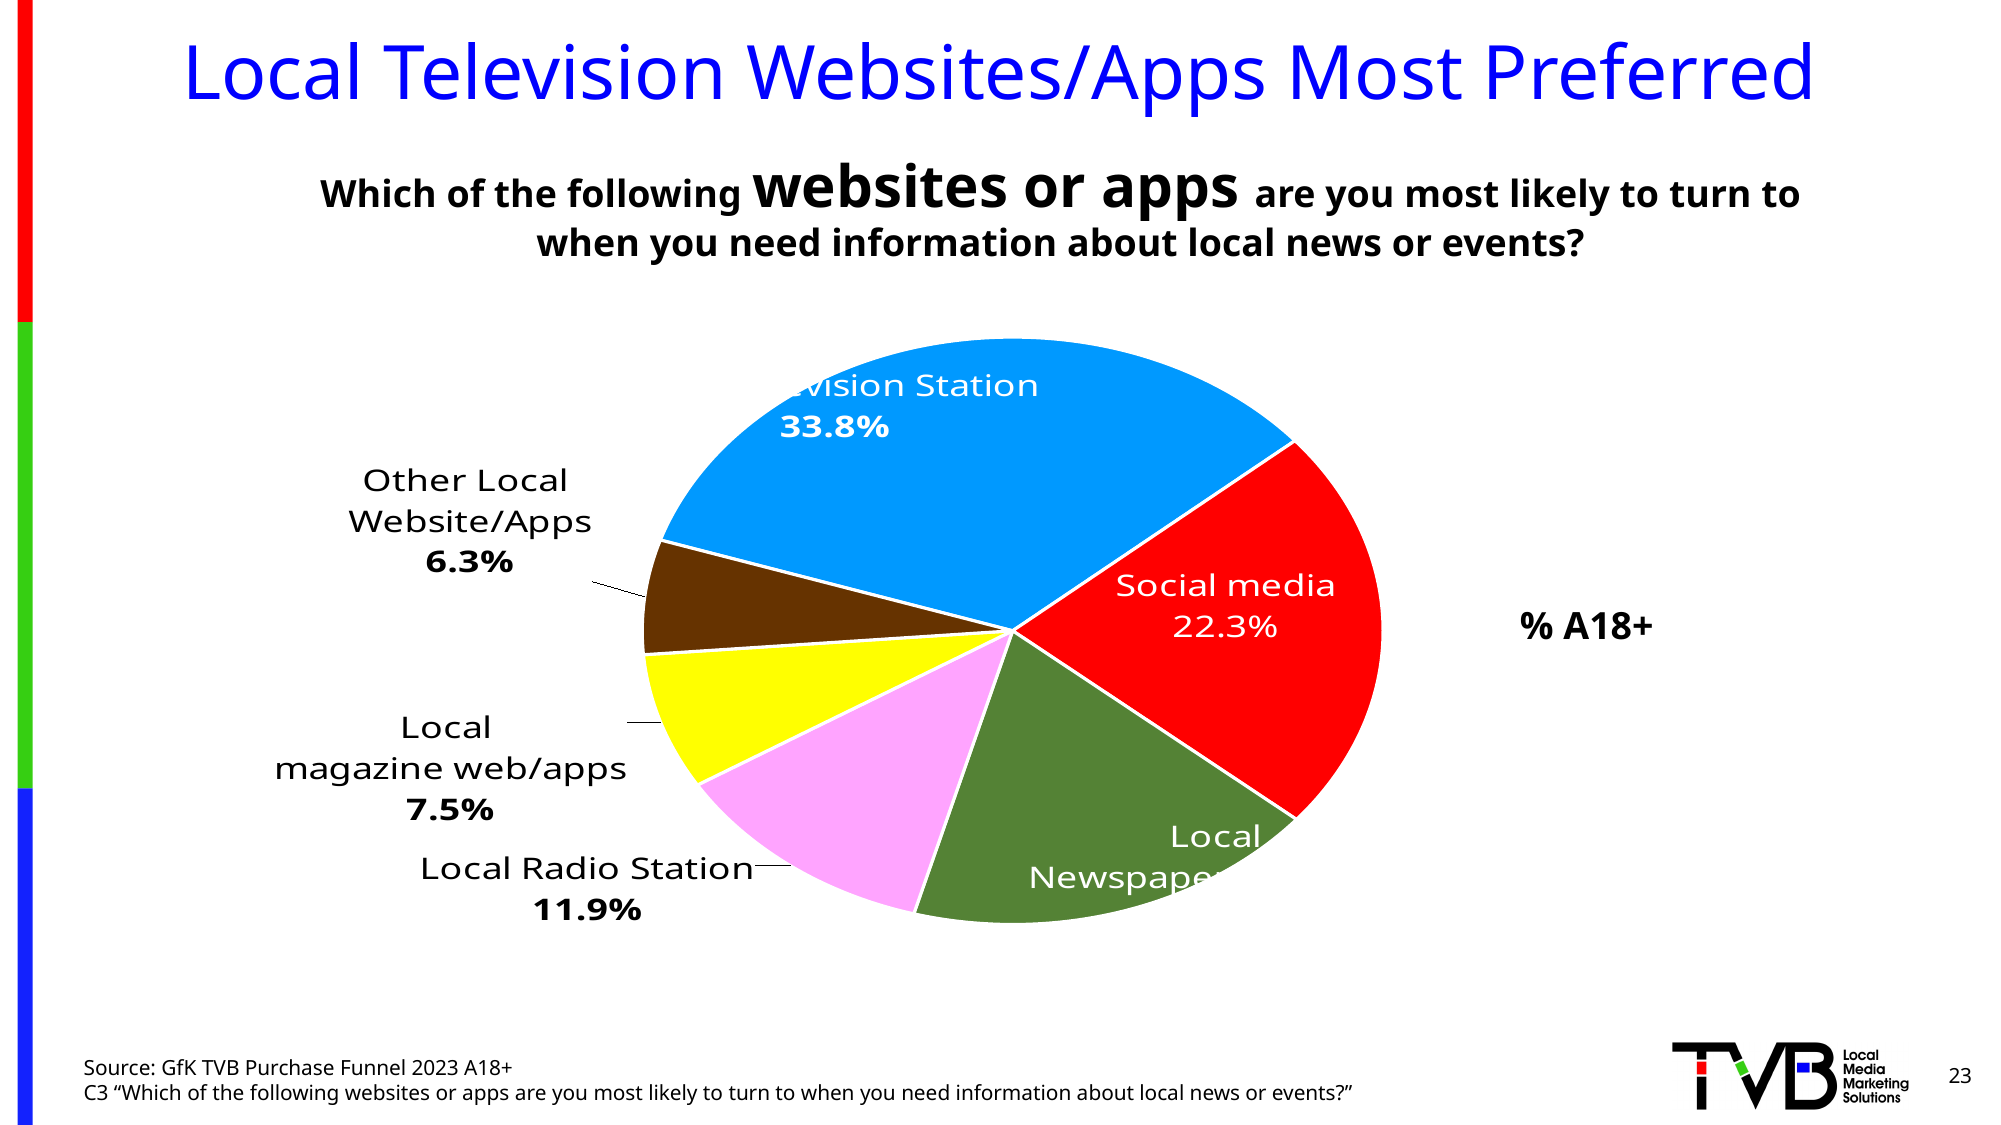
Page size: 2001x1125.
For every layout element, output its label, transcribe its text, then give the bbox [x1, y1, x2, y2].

title Local Television Websites/Apps Most Preferred [68, 27, 1932, 125]
text_box Which of the following websites or apps are you most likely to turn to when you need information about local news or events? [305, 141, 1817, 250]
text_box Source: GfK TVB Purchase Funnel 2023 A18+ C3 “Which of the following websites or apps are you most likely to turn to when you need information about local news or events?” [68, 1047, 1487, 1113]
picture [1672, 1042, 1909, 1110]
slide_number 23 [1824, 1052, 1988, 1107]
chart [184, 253, 2000, 1041]
